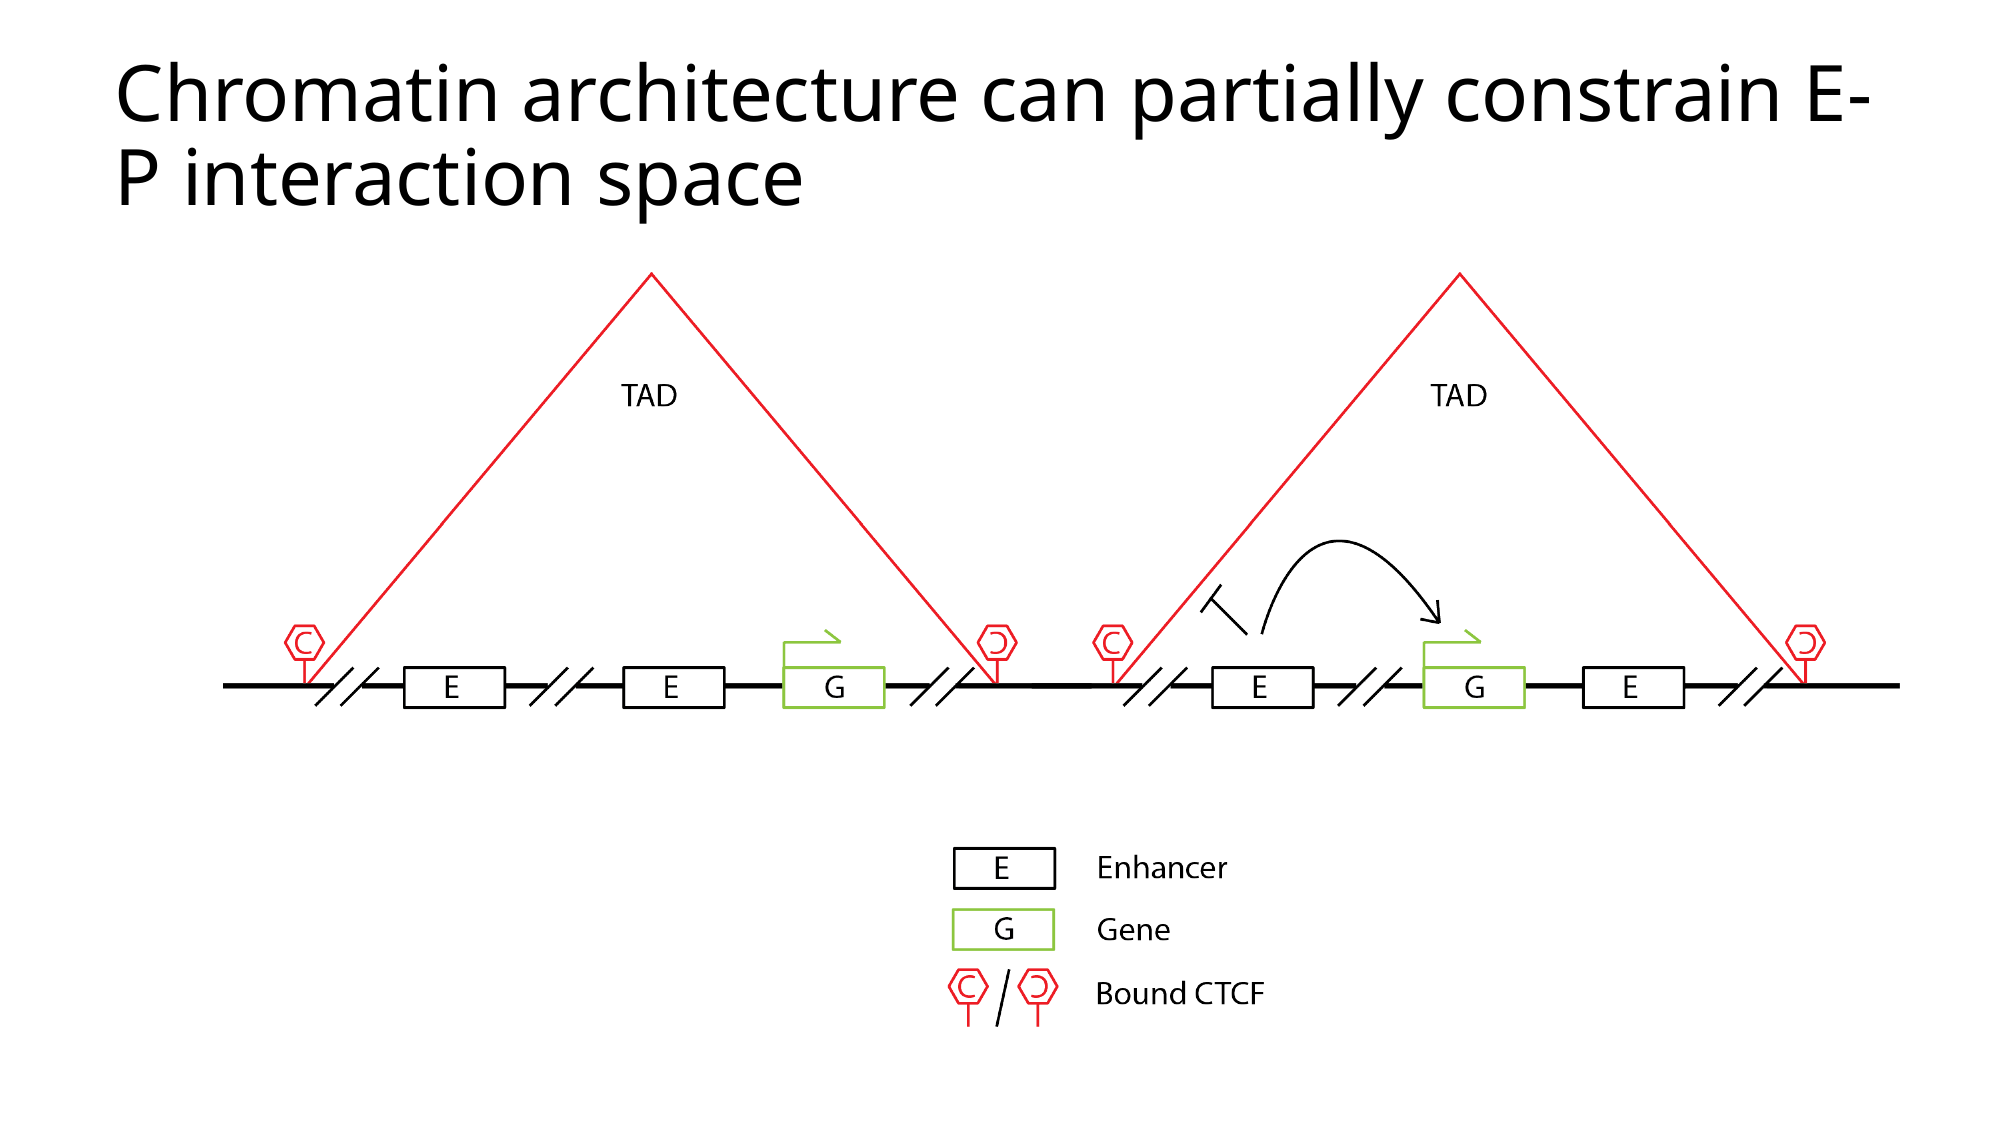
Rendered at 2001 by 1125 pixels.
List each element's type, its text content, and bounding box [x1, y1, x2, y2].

title Chromatin architecture can partially constrain E-P interaction space [99, 45, 1900, 233]
picture [223, 272, 1900, 1027]
